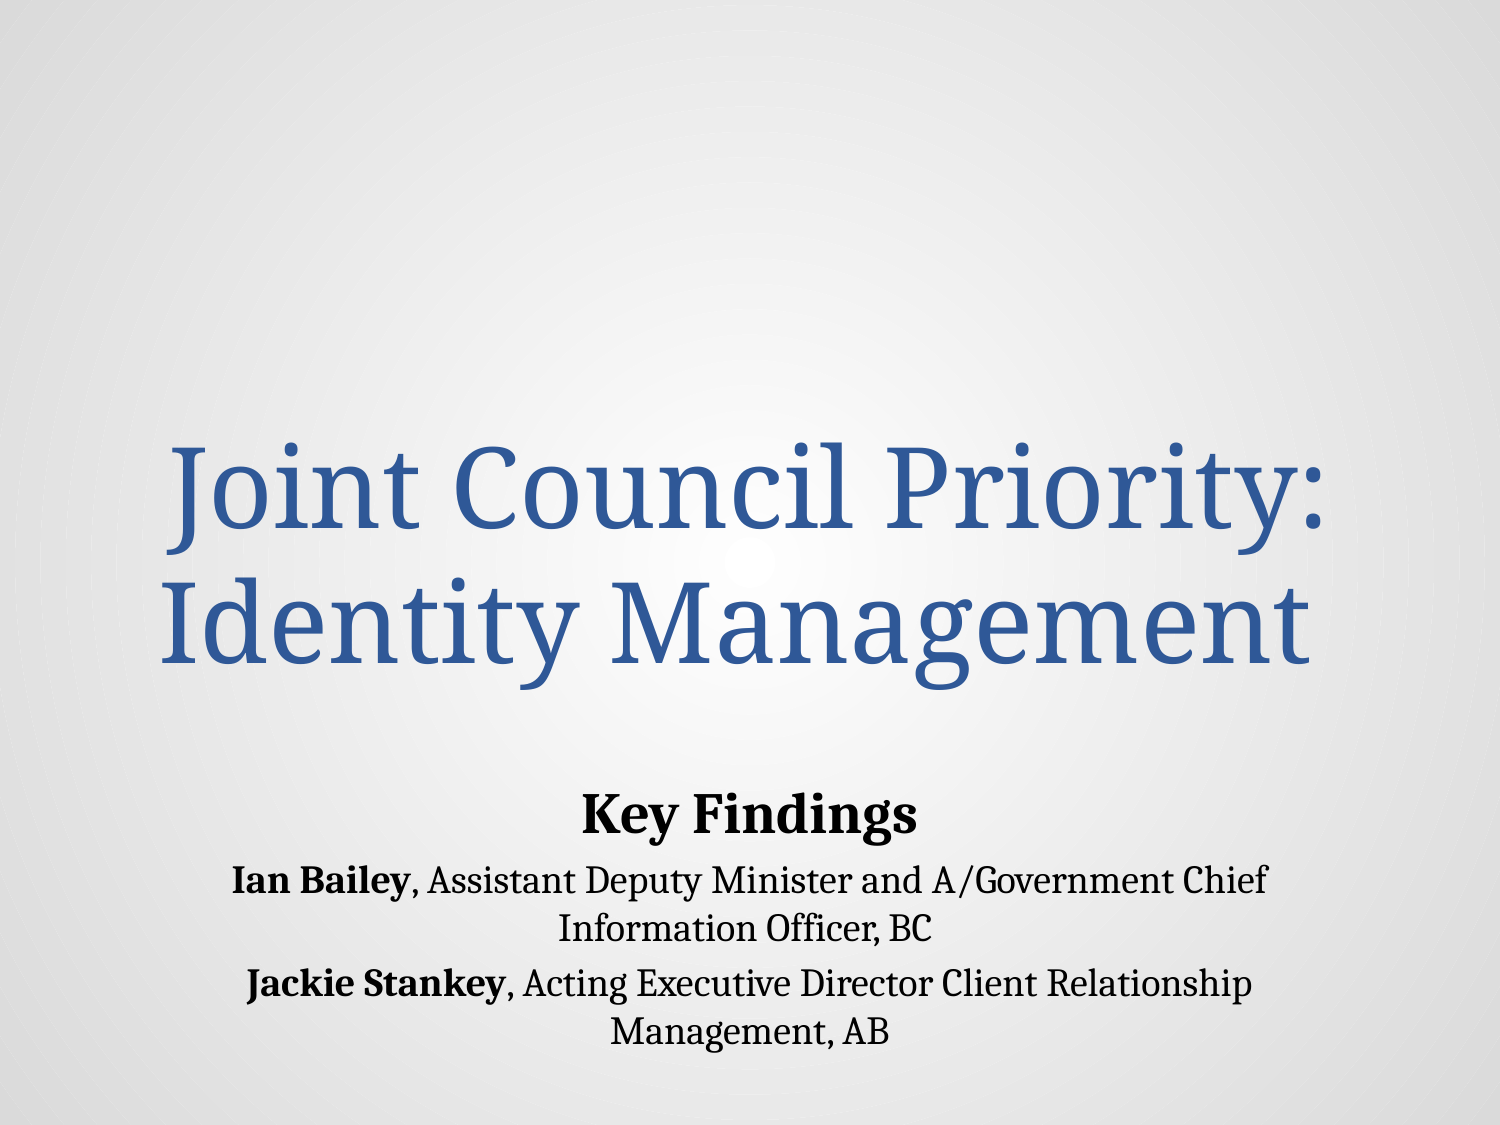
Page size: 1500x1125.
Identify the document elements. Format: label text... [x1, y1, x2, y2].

text_box Key Findings Ian Bailey, Assistant Deputy Minister and A/Government Chief Information Officer, BC Jackie Stankey, Acting Executive Director Client Relationship Management, AB [147, 767, 1353, 1063]
title Joint Council Priority: Identity Management [112, 338, 1388, 694]
